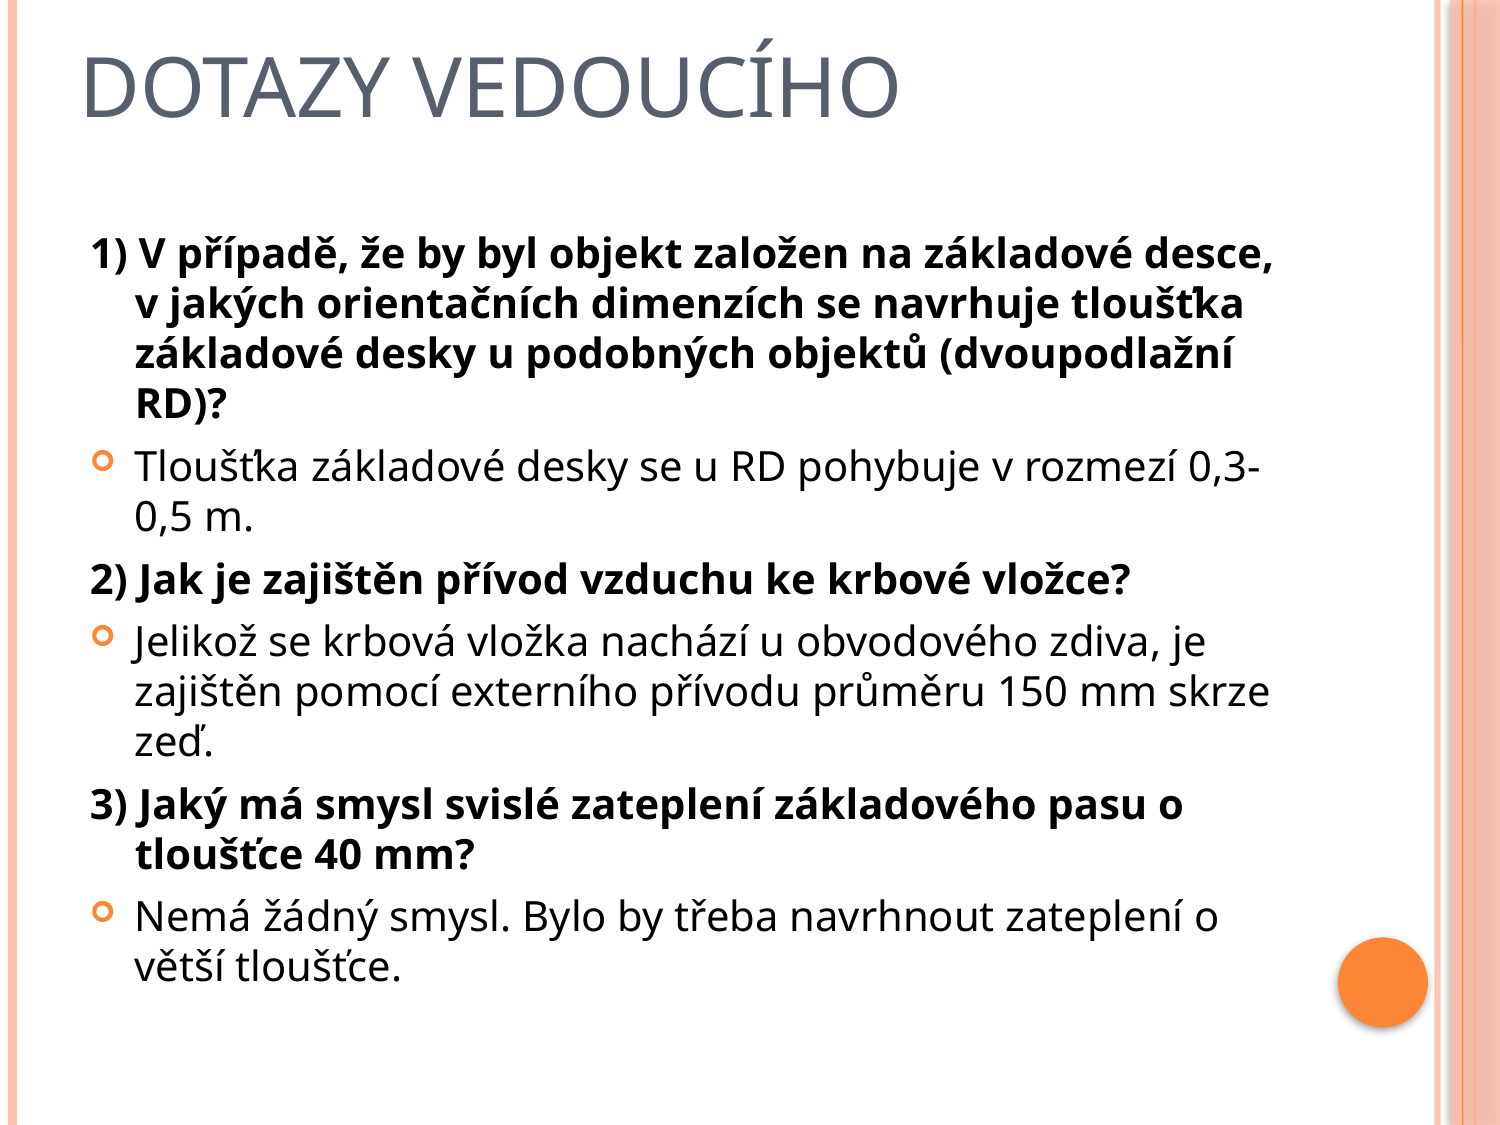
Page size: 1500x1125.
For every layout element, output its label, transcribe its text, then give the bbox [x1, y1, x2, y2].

list 1) V případě, že by byl objekt založen na základové desce, v jakých orientačních dimenzích se navrhuje tloušťka základové desky u podobných objektů (dvoupodlažní RD)? Tloušťka základové desky se u RD pohybuje v rozmezí 0,3-0,5 m. 2) Jak je zajištěn přívod vzduchu ke krbové vložce? Jelikož se krbová vložka nachází u obvodového zdiva, je zajištěn pomocí externího přívodu průměru 150 mm skrze zeď. 3) Jaký má smysl svislé zateplení základového pasu o tloušťce 40 mm? Nemá žádný smysl. Bylo by třeba navrhnout zateplení o větší tloušťce. [75, 219, 1300, 1062]
title Dotazy vedoucího [64, 19, 1290, 142]
